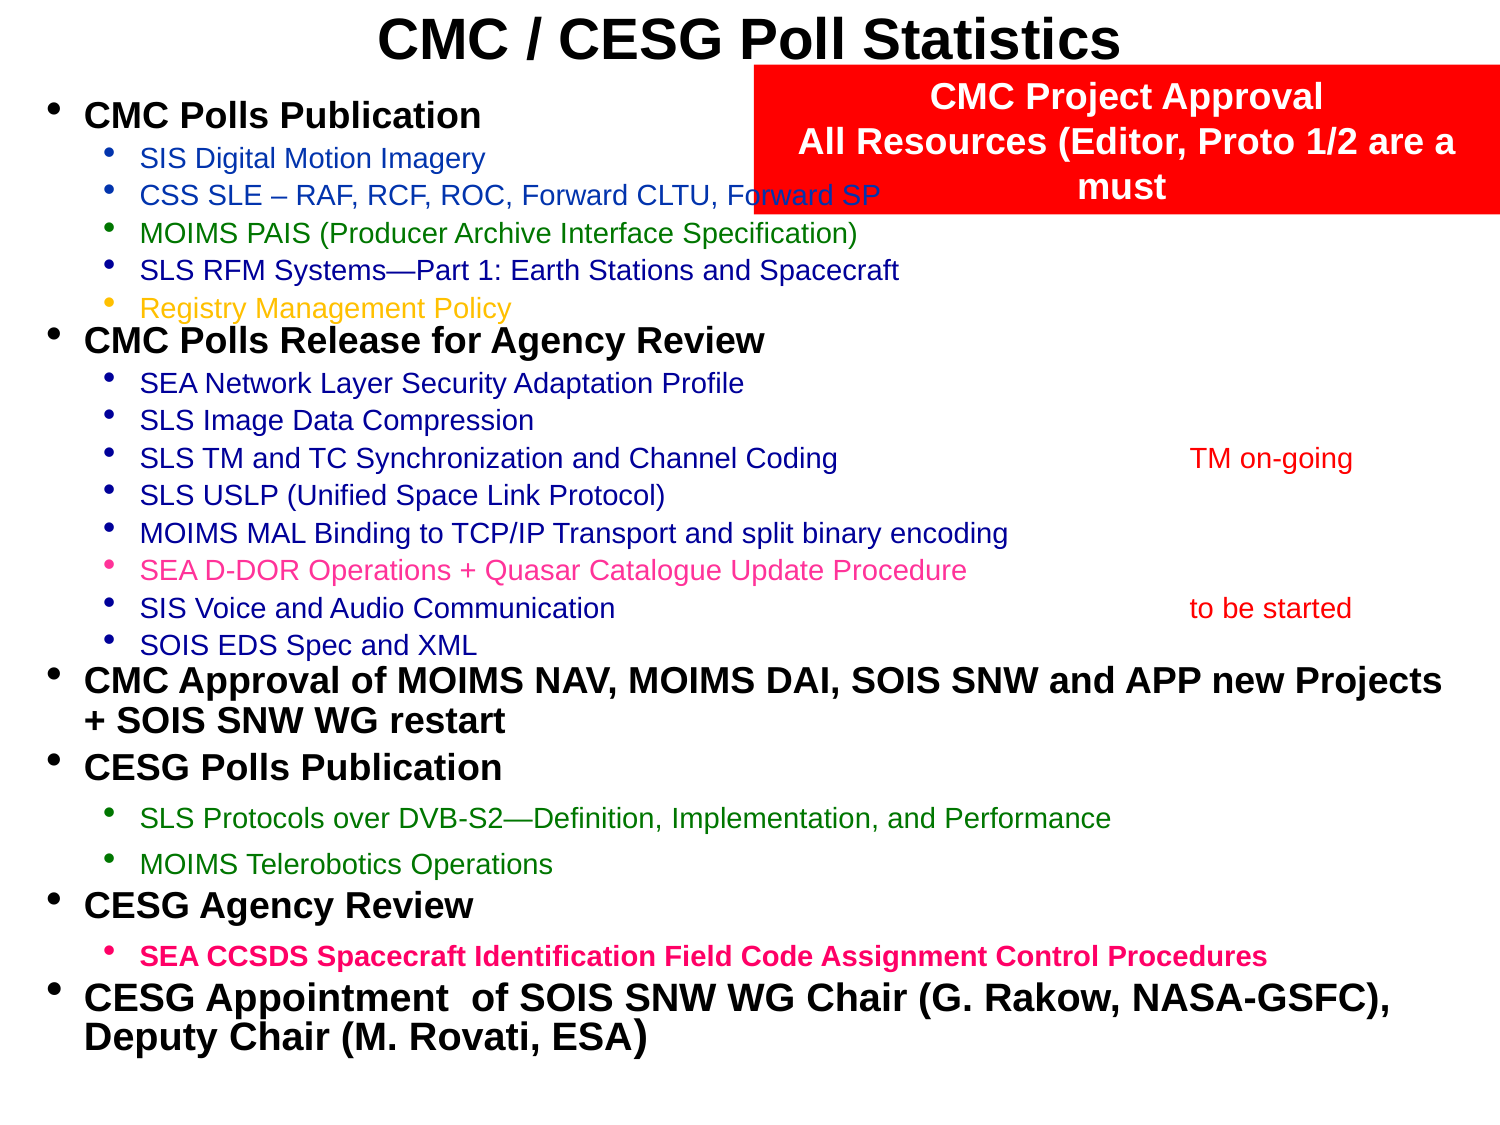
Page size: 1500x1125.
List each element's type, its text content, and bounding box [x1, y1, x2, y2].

text_box CMC Polls Publication SIS Digital Motion Imagery CSS SLE – RAF, RCF, ROC, Forward CLTU, Forward SP MOIMS PAIS (Producer Archive Interface Specification) SLS RFM Systems—Part 1: Earth Stations and Spacecraft Registry Management Policy CMC Polls Release for Agency Review SEA Network Layer Security Adaptation Profile SLS Image Data Compression SLS TM and TC Synchronization and Channel Coding TM on-going SLS USLP (Unified Space Link Protocol) MOIMS MAL Binding to TCP/IP Transport and split binary encoding SEA D-DOR Operations + Quasar Catalogue Update Procedure SIS Voice and Audio Communication to be started SOIS EDS Spec and XML CMC Approval of MOIMS NAV, MOIMS DAI, SOIS SNW and APP new Projects + SOIS SNW WG restart CESG Polls Publication SLS Protocols over DVB-S2—Definition, Implementation, and Performance MOIMS Telerobotics Operations CESG Agency Review SEA CCSDS Spacecraft Identification Field Code Assignment Control Procedures CESG Appointment of SOIS SNW WG Chair (G. Rakow, NASA-GSFC), Deputy Chair (M. Rovati, ESA) [32, 90, 1475, 1015]
title CMC / CESG Poll Statistics [75, 1, 1425, 82]
text_box CMC Project Approval All Resources (Editor, Proto 1/2 are a must [753, 64, 1500, 215]
